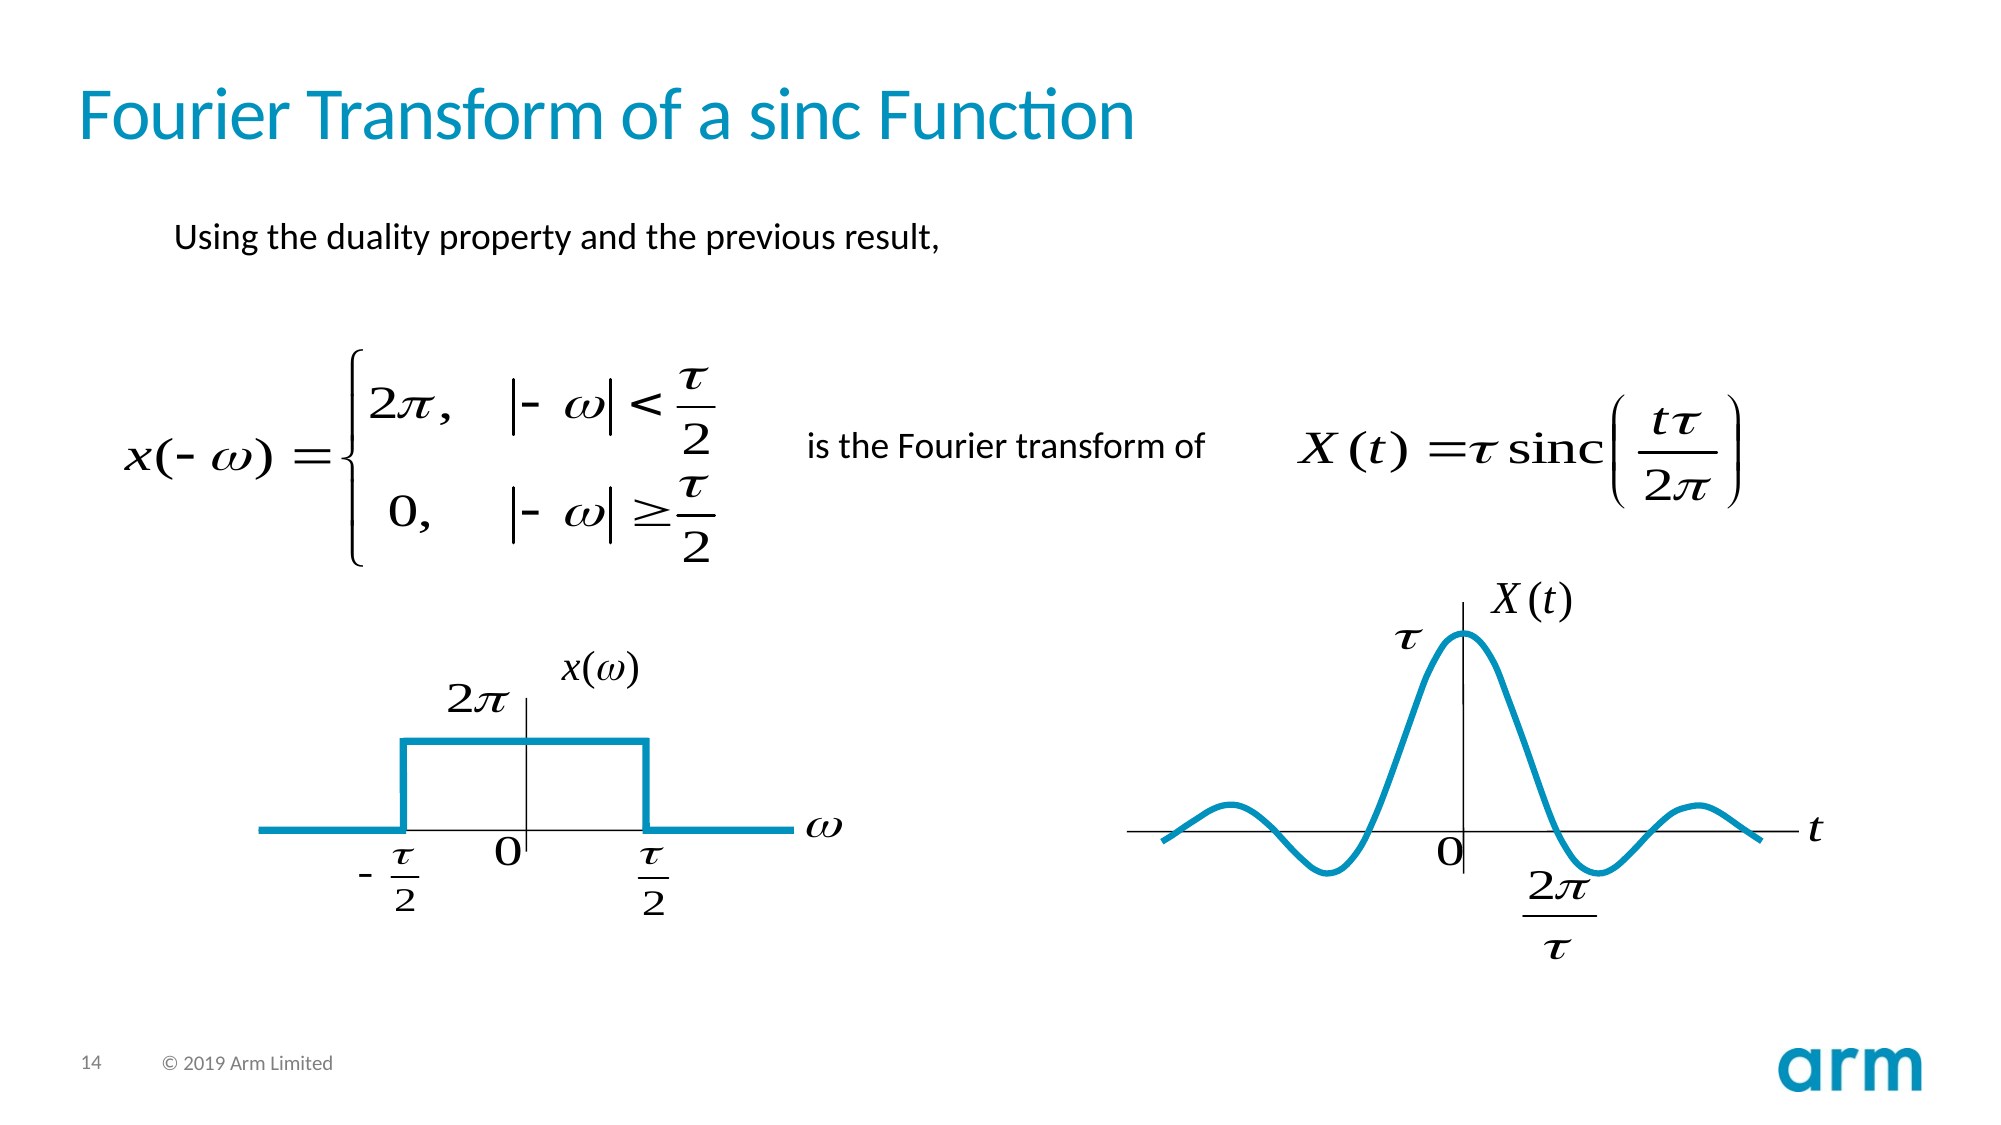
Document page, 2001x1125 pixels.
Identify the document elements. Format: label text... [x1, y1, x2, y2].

text_box is the Fourier transform of [792, 413, 1230, 474]
title Fourier Transform of a sinc Function [78, 78, 1922, 186]
picture [1788, 1056, 1812, 1083]
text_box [1285, 386, 1759, 518]
picture [1778, 1048, 1794, 1067]
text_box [1126, 571, 1833, 969]
picture [1889, 1048, 1903, 1053]
picture [1803, 1048, 1922, 1092]
picture [1778, 1072, 1794, 1092]
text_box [258, 641, 853, 923]
picture [1911, 1048, 1922, 1062]
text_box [112, 338, 730, 579]
text_box Using the duality property and the previous result, [159, 205, 965, 265]
